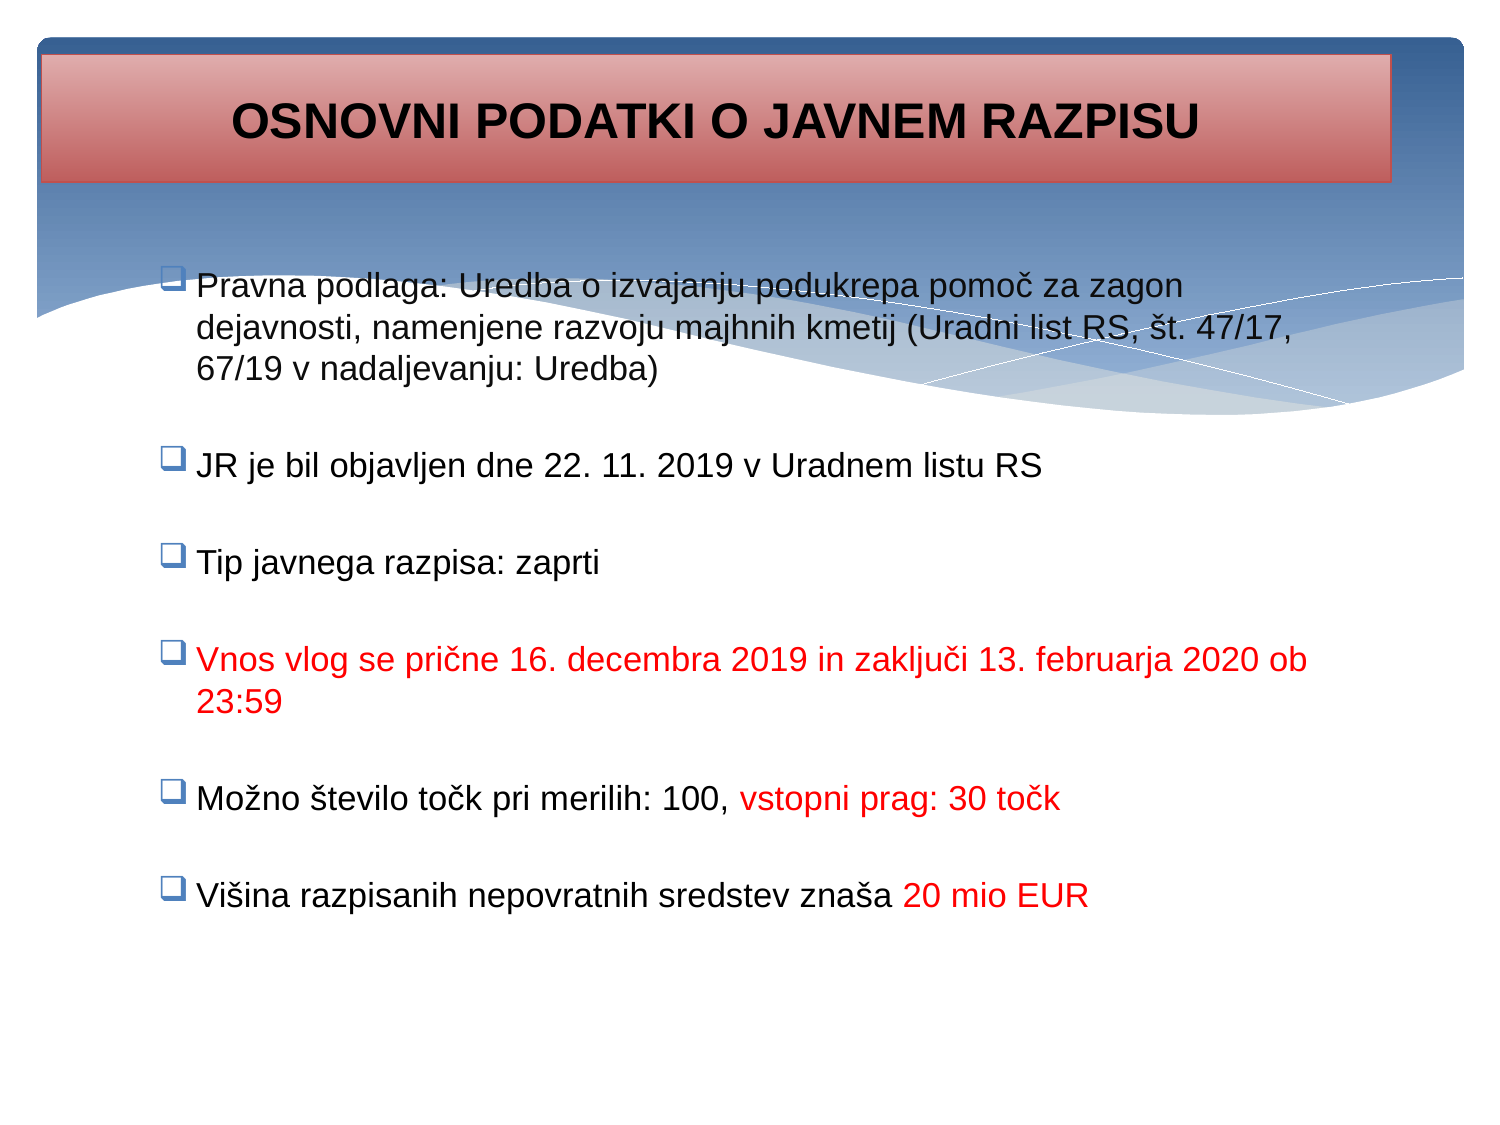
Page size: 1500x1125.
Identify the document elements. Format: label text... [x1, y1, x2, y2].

list Pravna podlaga: Uredba o izvajanju podukrepa pomoč za zagon dejavnosti, namenjene razvoju majhnih kmetij (Uradni list RS, št. 47/17, 67/19 v nadaljevanju: Uredba) JR je bil objavljen dne 22. 11. 2019 v Uradnem listu RS Tip javnega razpisa: zaprti Vnos vlog se prične 16. decembra 2019 in zaključi 13. februarja 2020 ob 23:59 Možno število točk pri merilih: 100, vstopni prag: 30 točk Višina razpisanih nepovratnih sredstev znaša 20 mio EUR Predmet podpore je dodelitev nepovratnih sredstev majhnim kmetijam, katerih kmetijska zemljišča pretežno ležijo na OMD z namenom njihovega ohranjanja in razvoja. Predmet javnega razpisa je podpora za pokritje stalnih stroškov, ki jih ima kmetijsko gospodarstvo oziroma pravna oseba zaradi vključitve v upravičeno shemo kakovosti oziroma zaradi vključitve proizvoda v upravičeno shemo kakovosti, ki je namenjena prehrani ljudi [143, 255, 1359, 1035]
title OSNOVNI PODATKI O JAVNEM RAZPISU [41, 54, 1392, 183]
